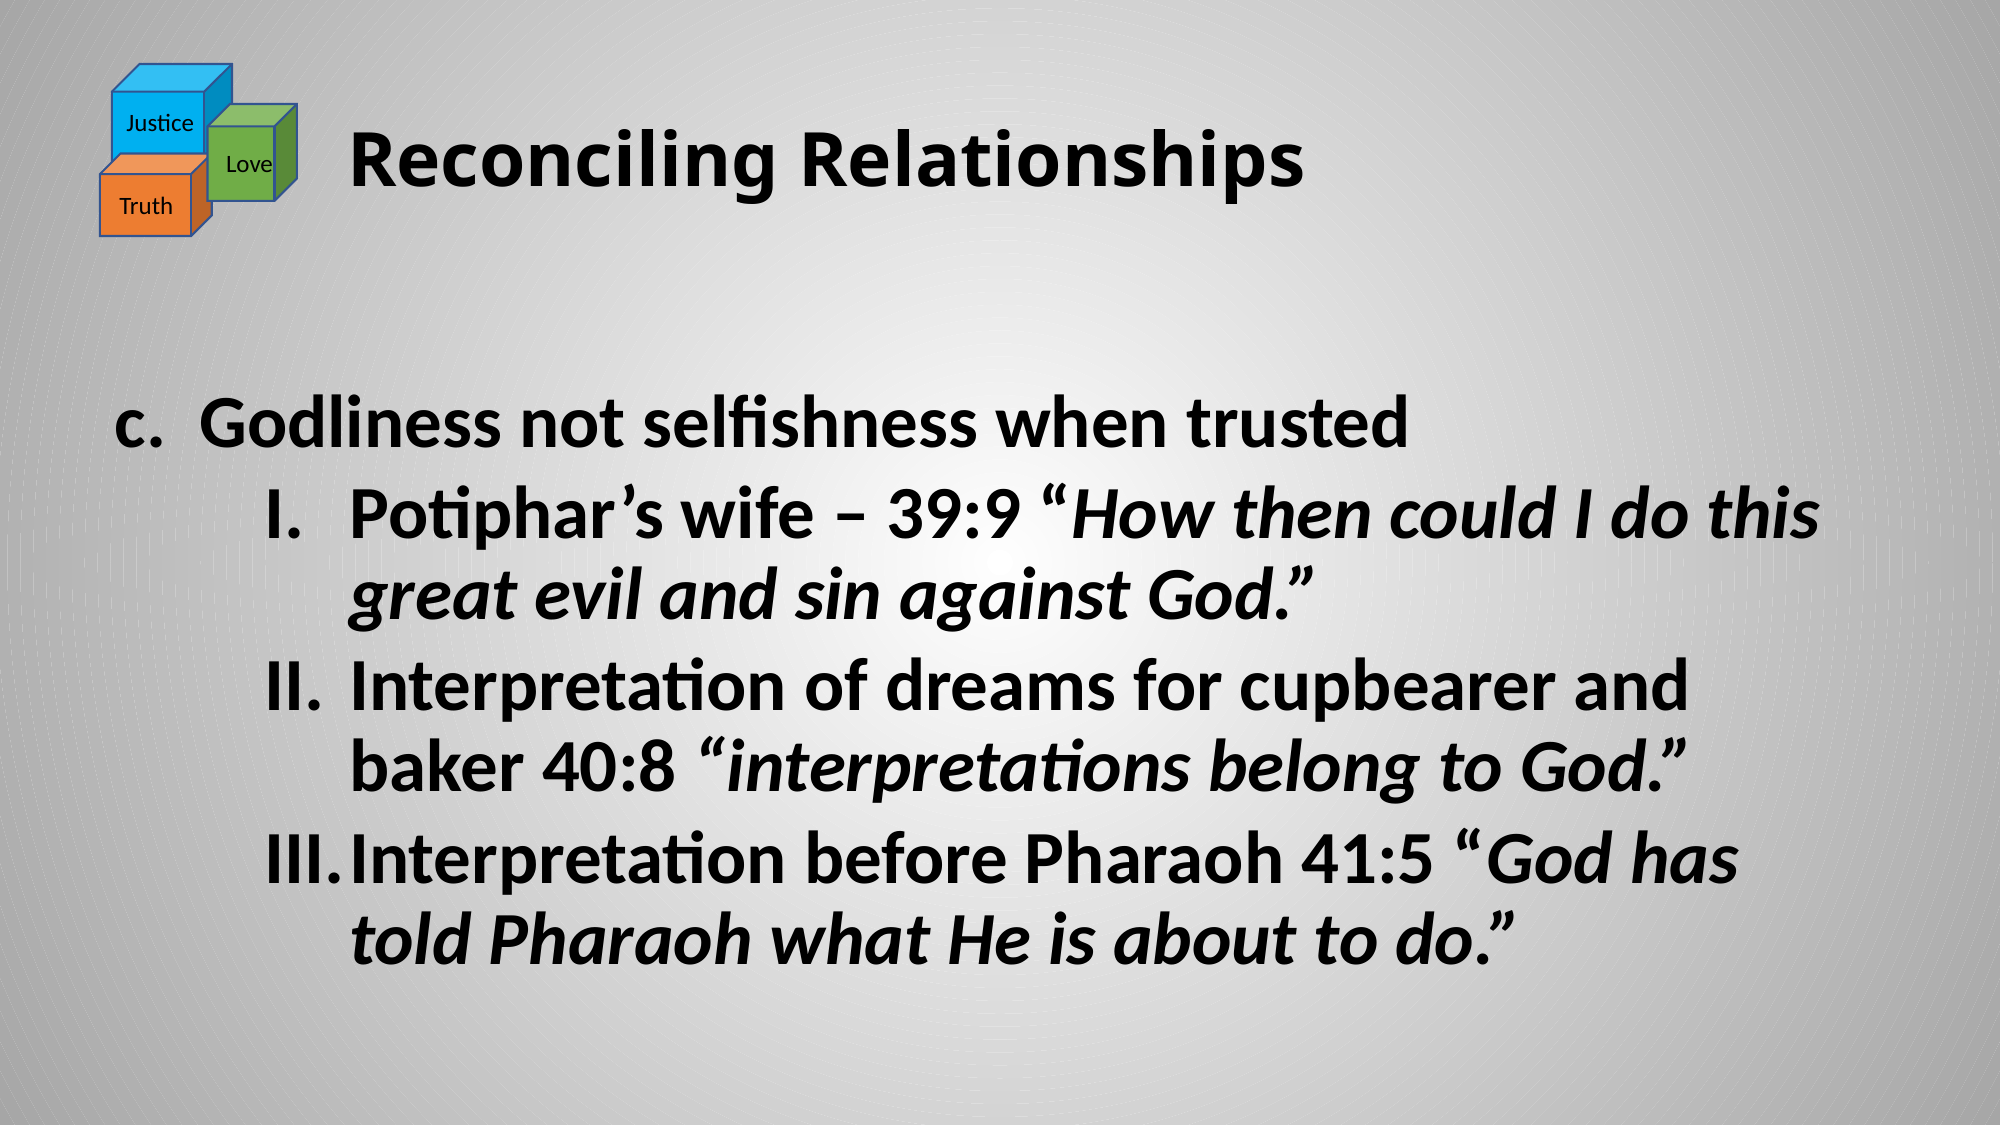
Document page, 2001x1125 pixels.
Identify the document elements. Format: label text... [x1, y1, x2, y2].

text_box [99, 63, 312, 237]
title Reconciling Relationships [332, 89, 1384, 236]
list Godliness not selfishness when trusted Potiphar’s wife – 39:9 “How then could I do this great evil and sin against God.” Interpretation of dreams for cupbearer and baker 40:8 “interpretations belong to God.” Interpretation before Pharaoh 41:5 “God has told Pharaoh what He is about to do.” [99, 375, 1888, 1088]
